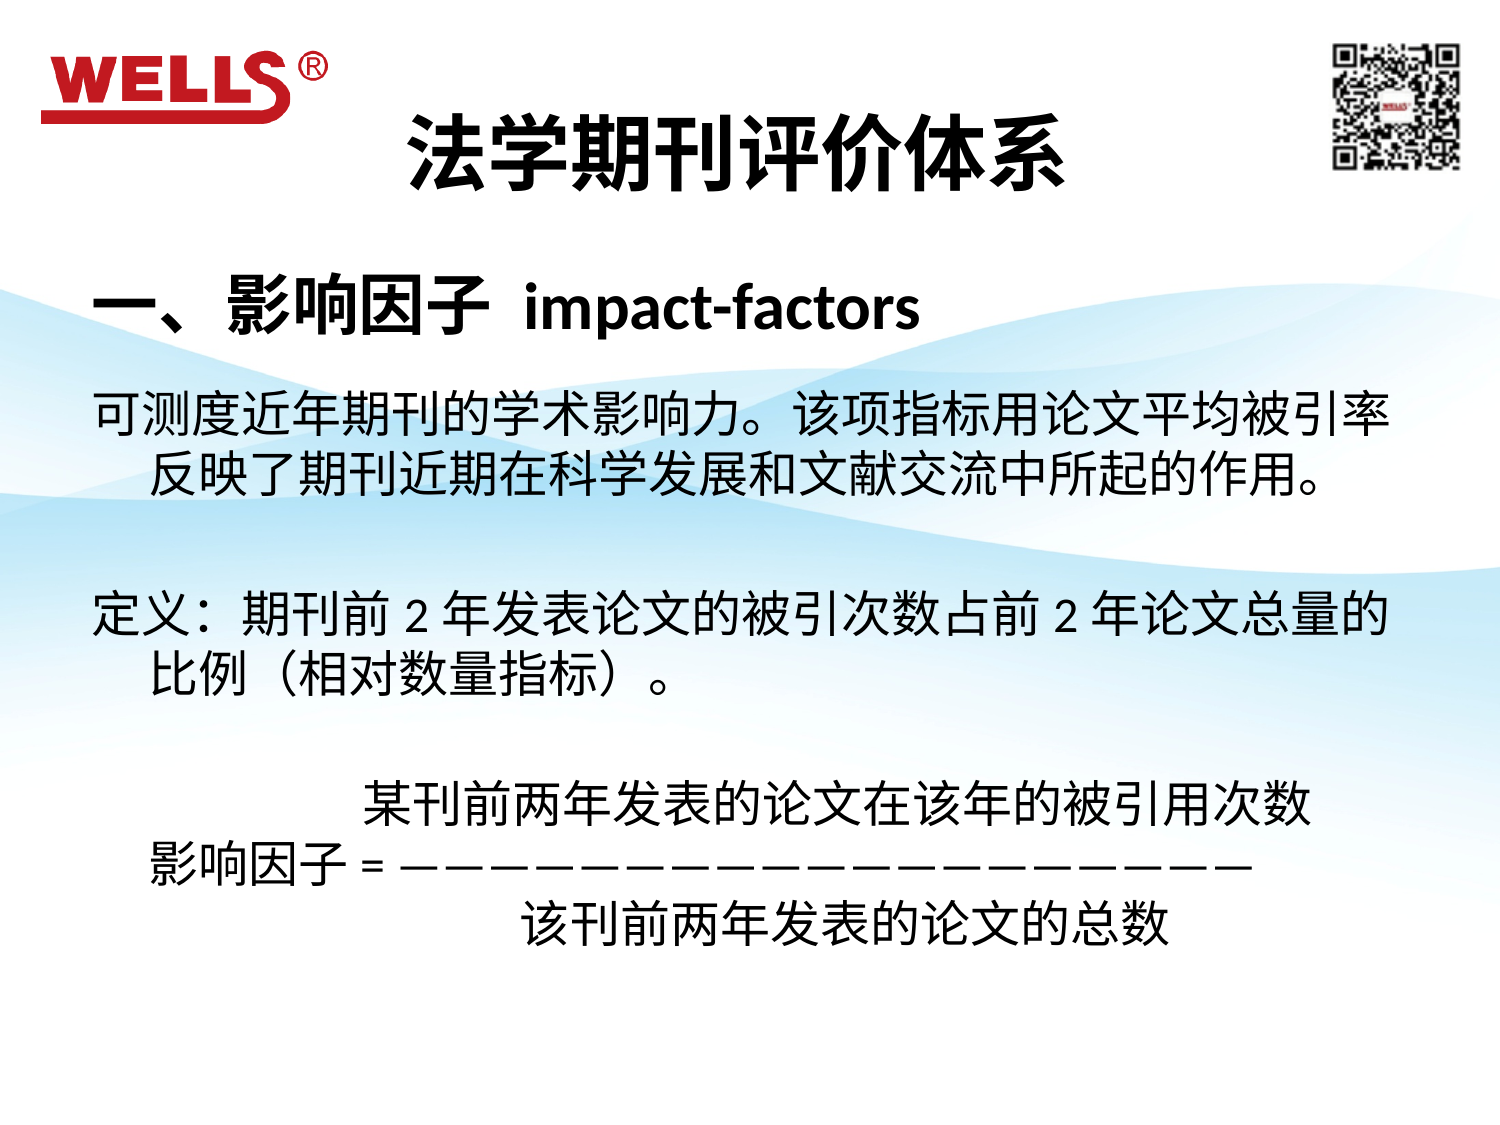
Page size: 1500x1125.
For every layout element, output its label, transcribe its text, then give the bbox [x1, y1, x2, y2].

title 法学期刊评价体系 [212, 58, 1263, 244]
picture [0, 0, 1500, 1125]
list 一、影响因子 impact-factors 可测度近年期刊的学术影响力。该项指标用论文平均被引率反映了期刊近期在科学发展和文献交流中所起的作用。 定义：期刊前2年发表论文的被引次数占前2年论文总量的比例（相对数量指标）。 某刊前两年发表的论文在该年的被引用次数 影响因子= ——————————————————— 该刊前两年发表的论文的总数 [76, 255, 1418, 1024]
